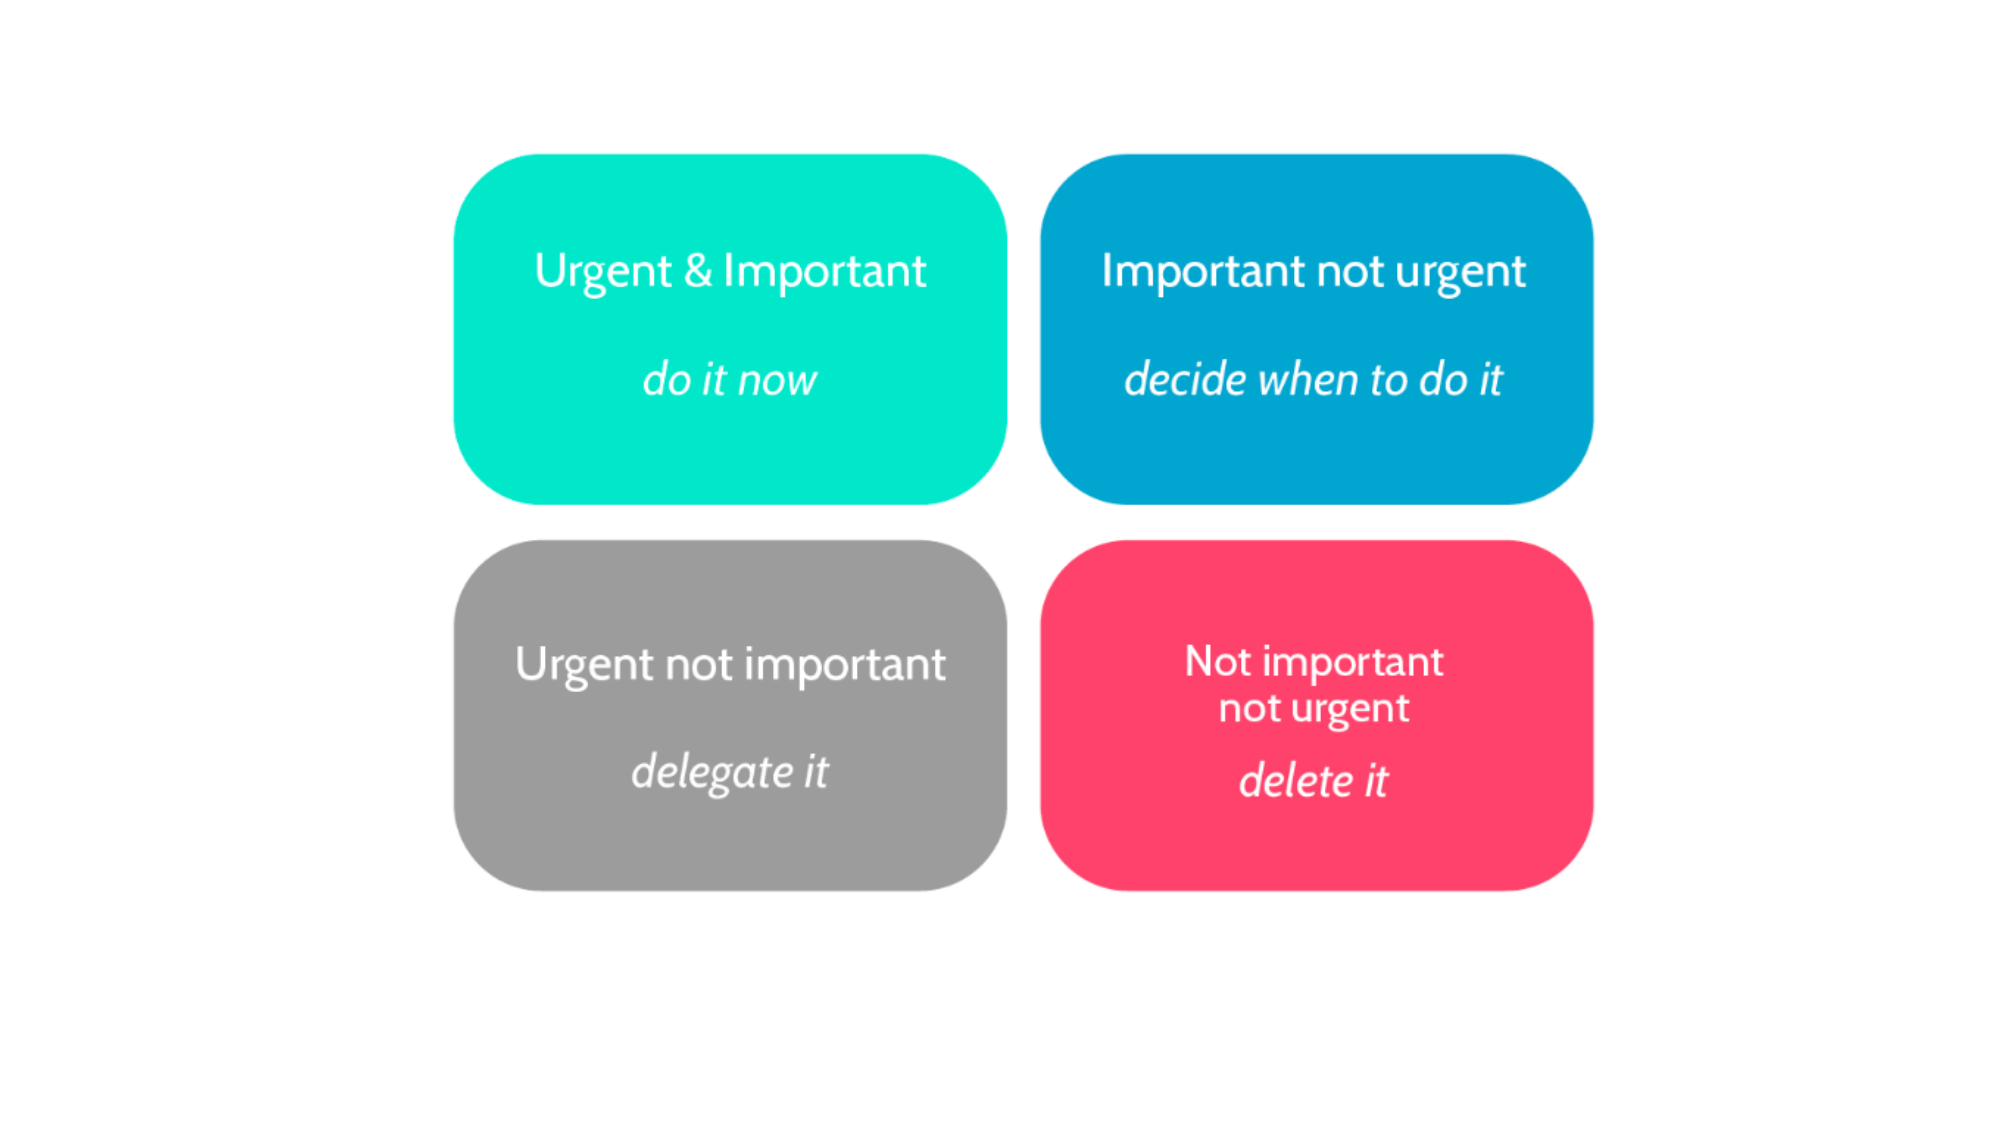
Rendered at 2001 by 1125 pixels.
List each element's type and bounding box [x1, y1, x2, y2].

picture [374, 121, 1664, 916]
